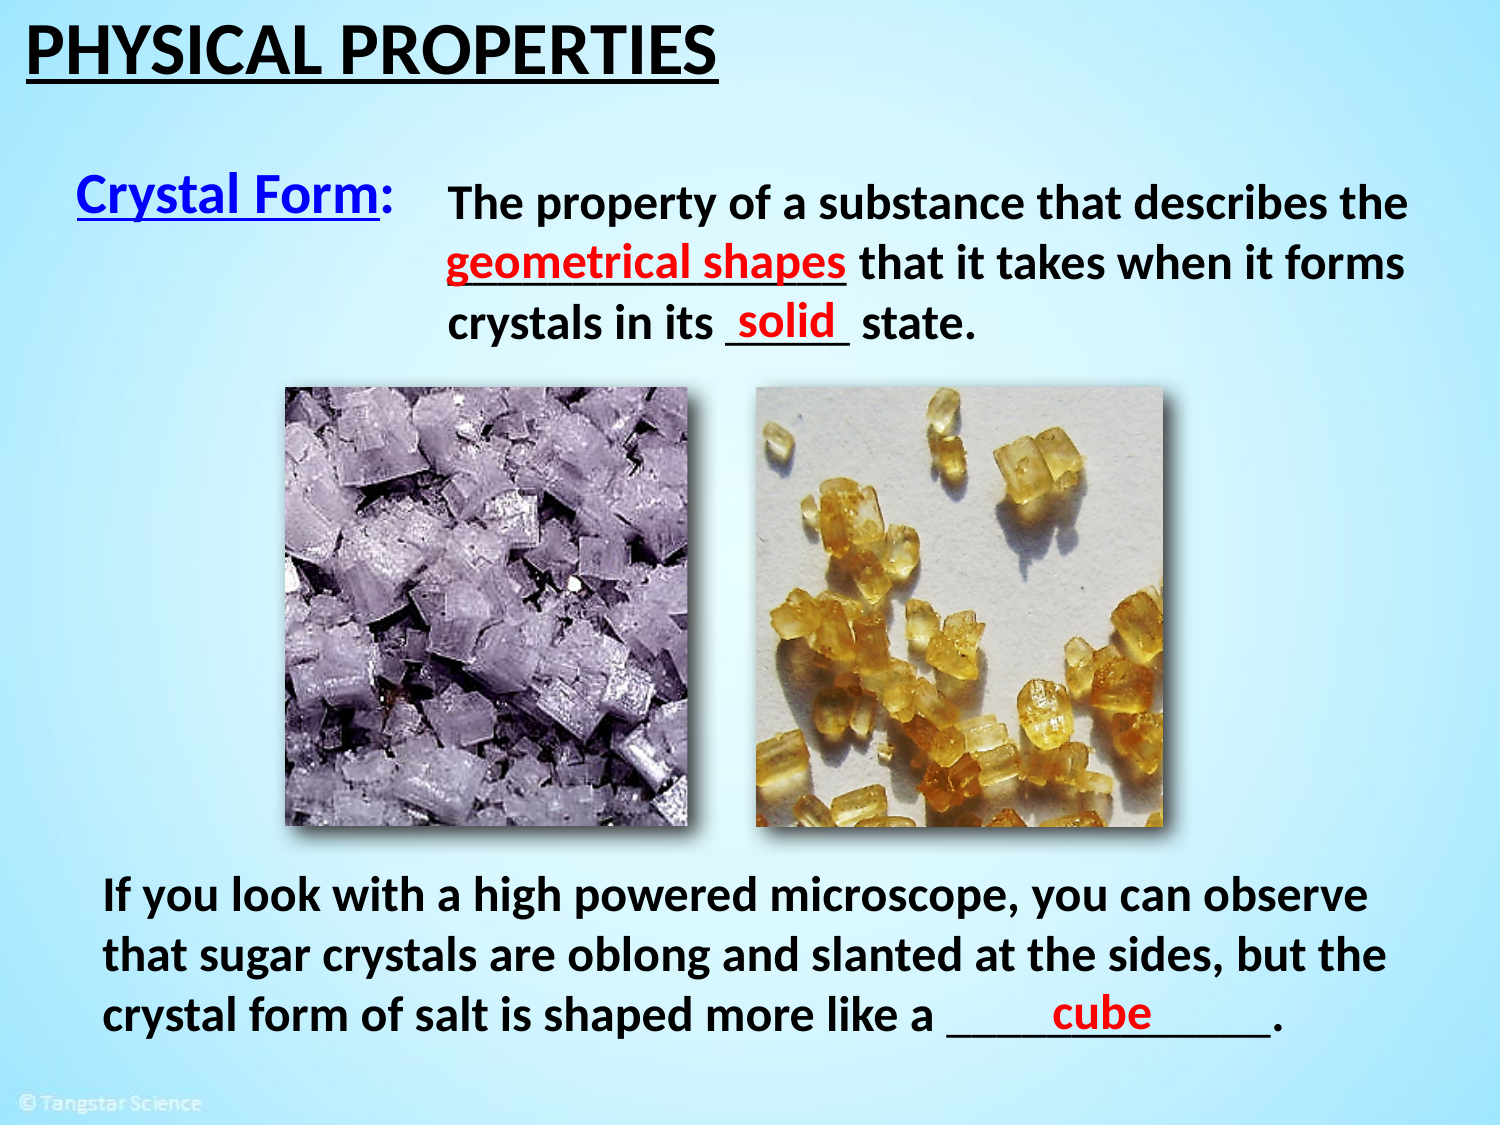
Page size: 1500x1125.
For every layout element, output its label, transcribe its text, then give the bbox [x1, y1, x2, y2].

text_box cube [1037, 972, 1168, 1047]
text_box If you look with a high powered microscope, you can observe that sugar crystals are oblong and slanted at the sides, but the crystal form of salt is shaped more like a _____________. [87, 854, 1425, 1049]
text_box Crystal Form: [62, 147, 411, 233]
text_box solid [723, 279, 852, 355]
picture [0, 0, 1500, 1125]
text_box The property of a substance that describes the ________________ that it takes when it forms crystals in its _____ state. [432, 162, 1463, 358]
text_box geometrical shapes [430, 221, 862, 296]
text_box PHYSICAL PROPERTIES [10, 0, 734, 97]
